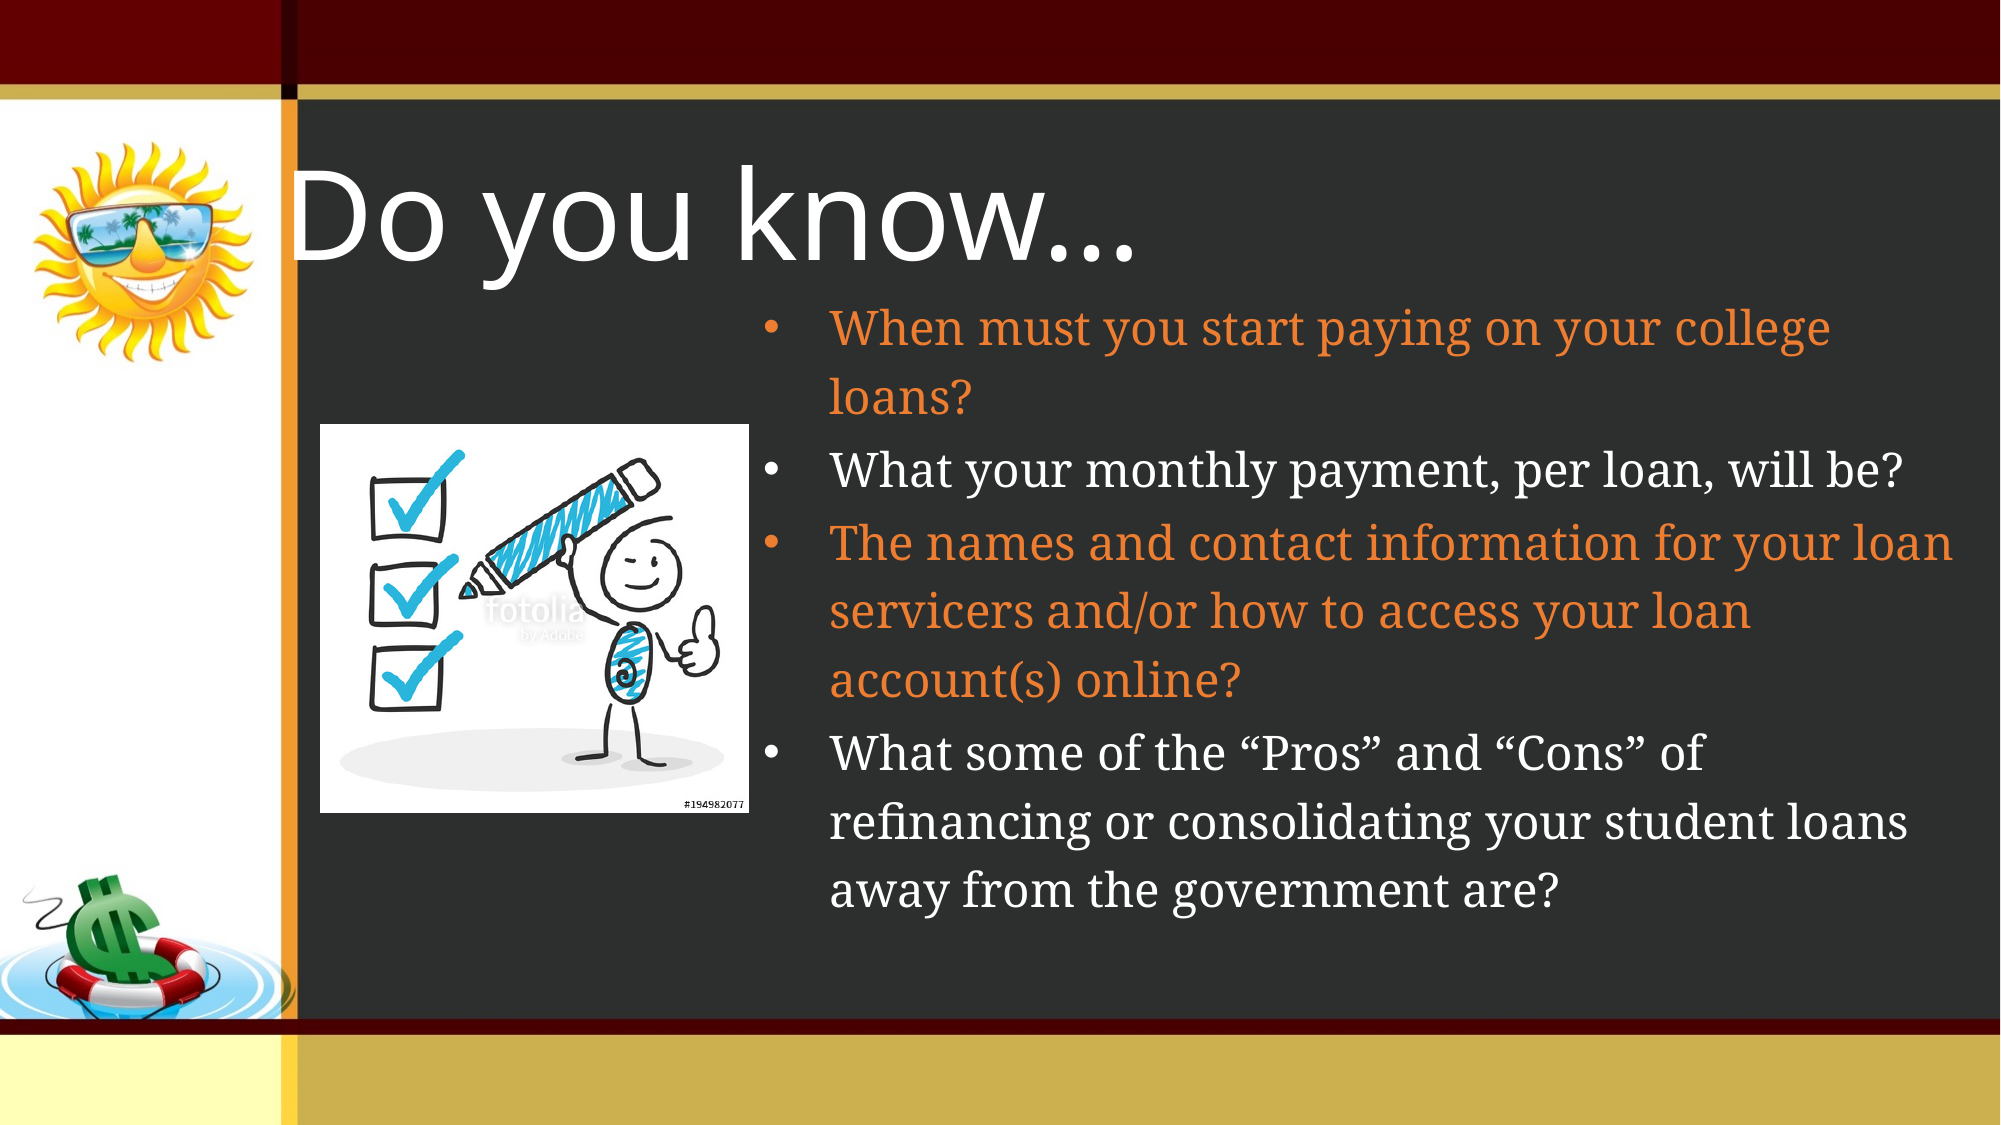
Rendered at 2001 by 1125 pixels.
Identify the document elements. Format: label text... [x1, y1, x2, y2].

picture [0, 0, 2001, 1125]
subtitle When must you start paying on your college loans? What your monthly payment, per loan, will be? The names and contact information for your loan servicers and/or how to access your loan account(s) online? What some of the “Pros” and “Cons” of refinancing or consolidating your student loans away from the government are? [748, 278, 1983, 999]
title Do you know… [0, 48, 1492, 296]
